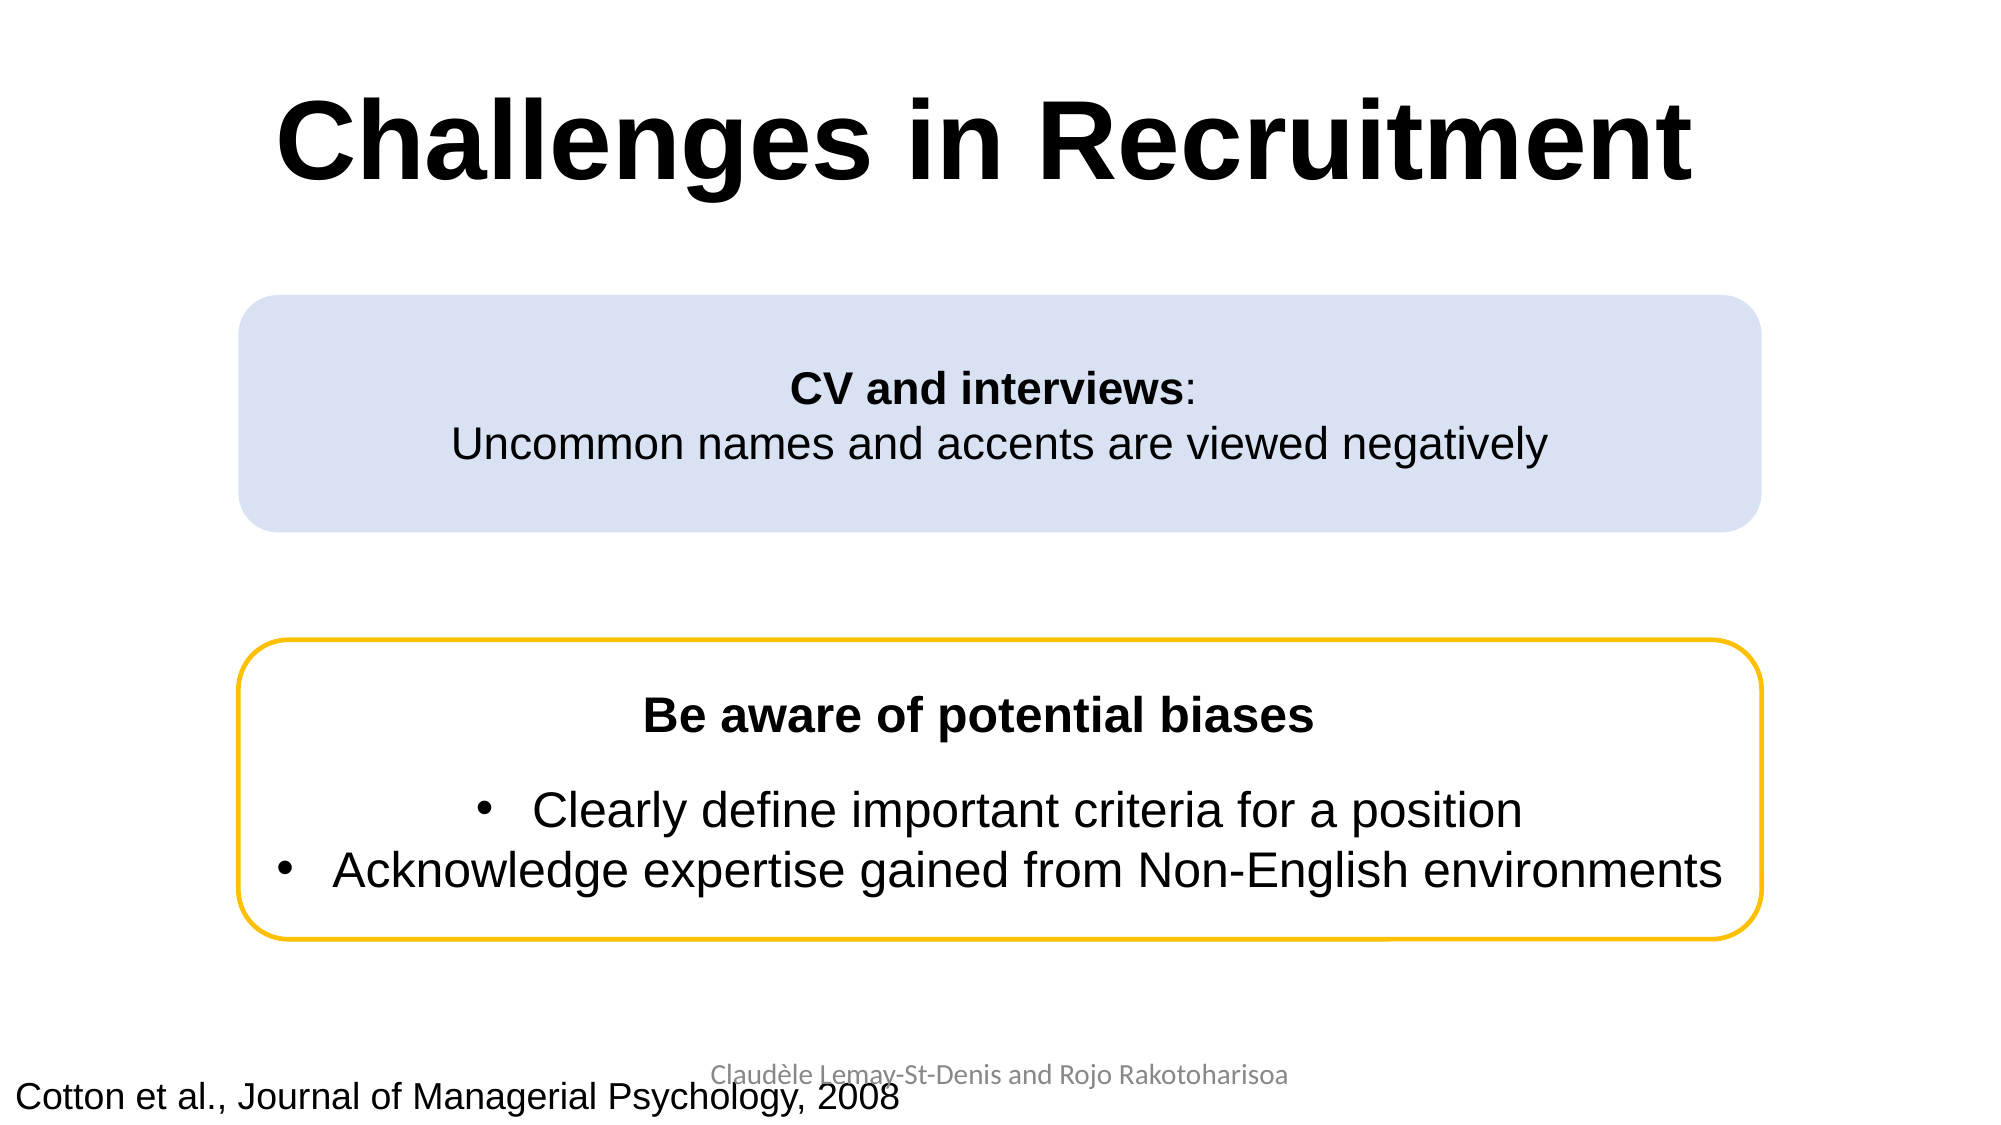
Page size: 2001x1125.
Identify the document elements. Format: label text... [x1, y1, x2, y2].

text_box Be aware of potential biases Clearly define important criteria for a position Acknowledge expertise gained from Non-English environments [238, 639, 1762, 940]
text_box CV and interviews: Uncommon names and accents are viewed negatively [238, 294, 1762, 533]
title Challenges in Recruitment [137, 34, 1863, 253]
footer Claudèle Lemay-St-Denis and Rojo Rakotoharisoa [662, 1042, 1338, 1103]
text_box Cotton et al., Journal of Managerial Psychology, 2008 [0, 1064, 929, 1125]
